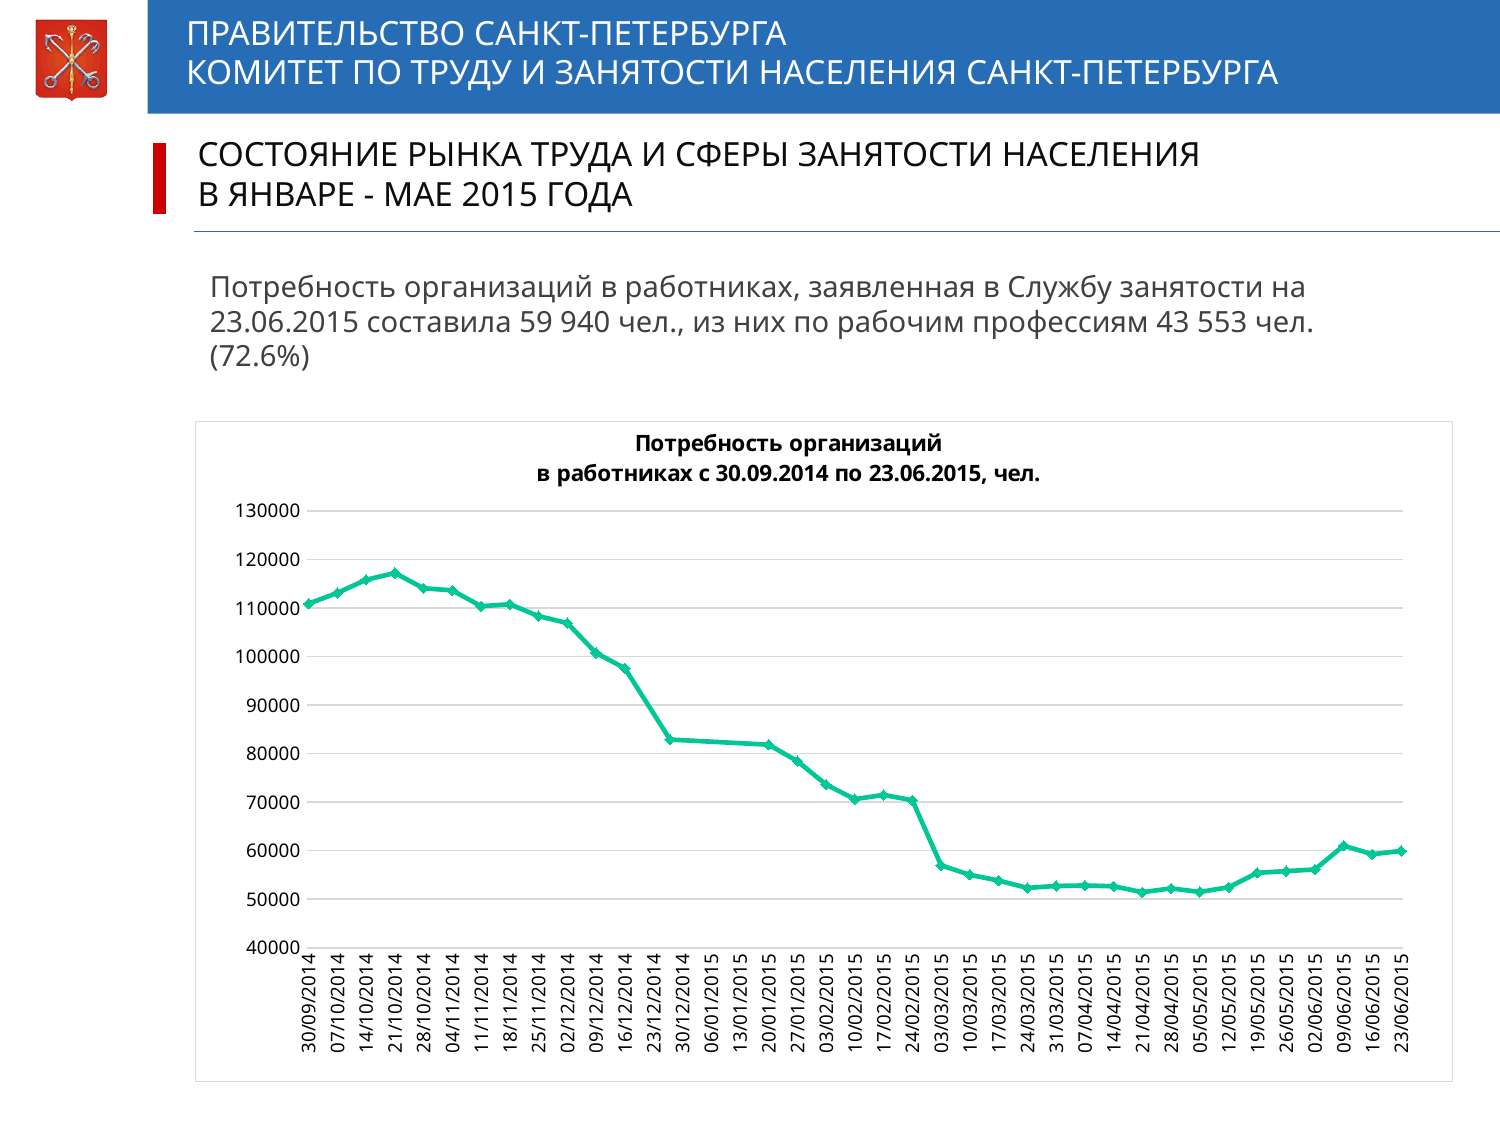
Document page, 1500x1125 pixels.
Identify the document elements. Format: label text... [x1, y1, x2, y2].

title Потребность организаций в работниках, заявленная в Службу занятости на 23.06.2015 составила 59 940 чел., из них по рабочим профессиям 43 553 чел. (72.6%) [194, 255, 1389, 386]
text_box ПРАВИТЕЛЬСТВО САНКТ-ПЕТЕРБУРГА КОМИТЕТ ПО ТРУДУ И ЗАНЯТОСТИ НАСЕЛЕНИЯ САНКТ-ПЕТЕРБУРГА [171, 12, 1425, 99]
text_box [147, 0, 1500, 114]
text_box СОСТОЯНИЕ РЫНКА ТРУДА И СФЕРЫ ЗАНЯТОСТИ НАСЕЛЕНИЯ В ЯНВАРЕ - МАЕ 2015 ГОДА [182, 126, 1447, 221]
chart [194, 420, 1454, 1083]
picture [29, 18, 113, 102]
